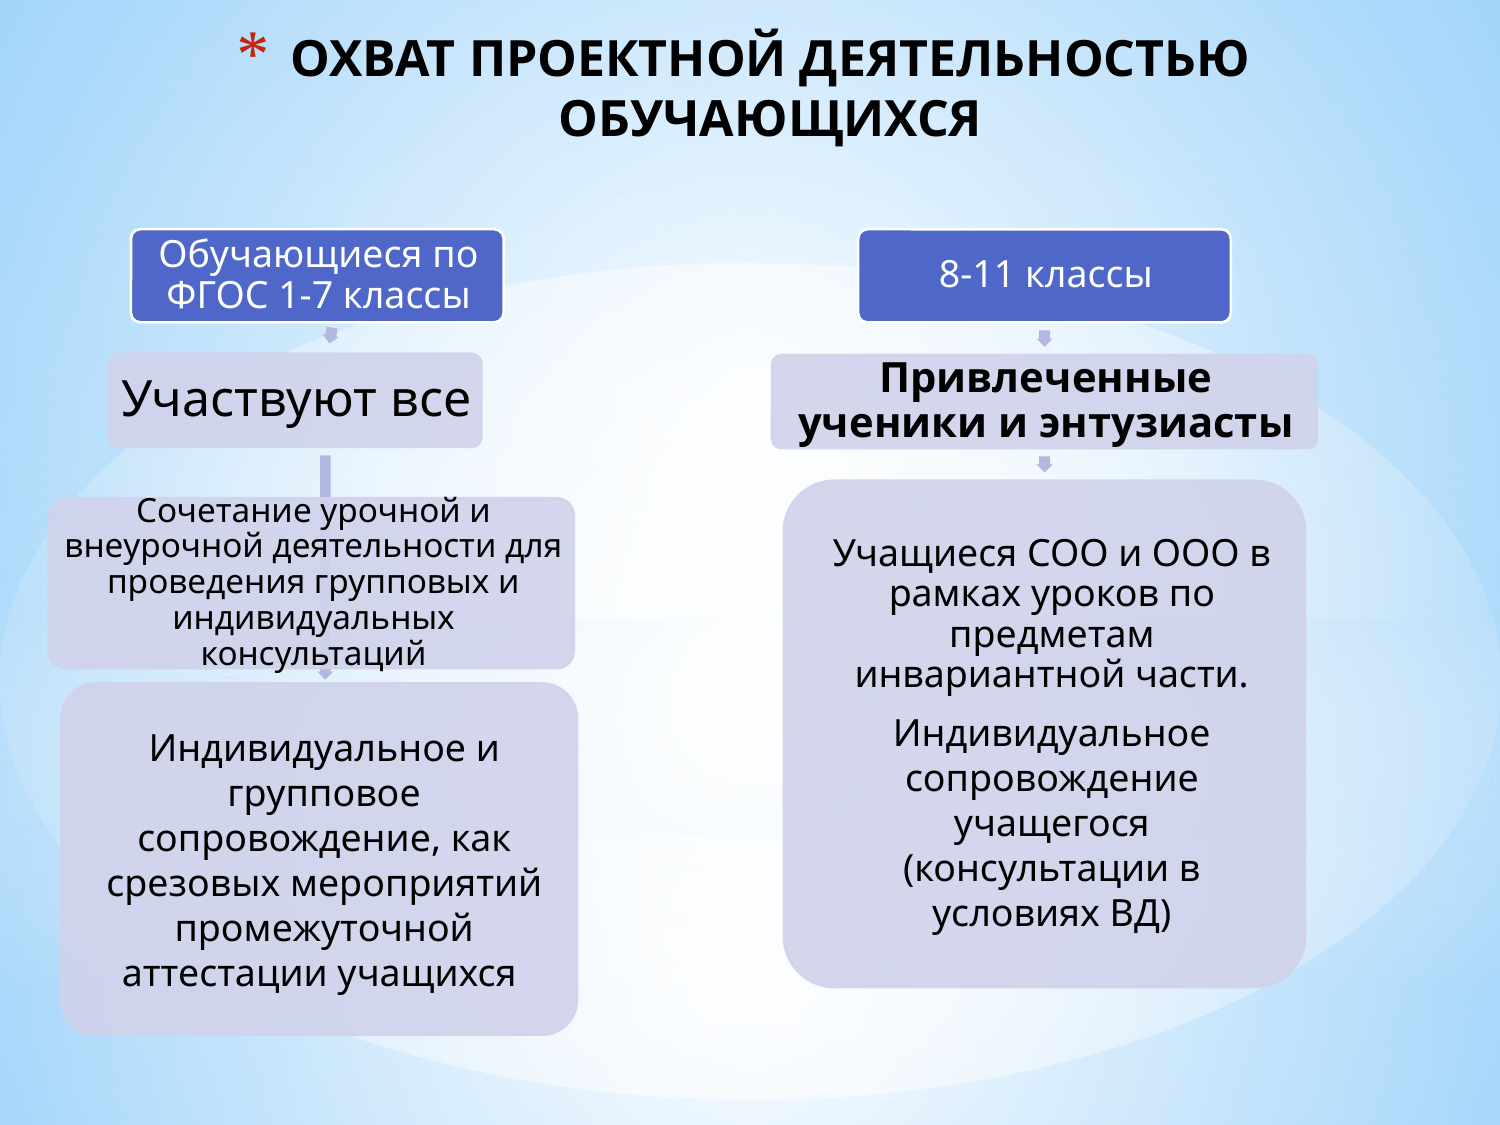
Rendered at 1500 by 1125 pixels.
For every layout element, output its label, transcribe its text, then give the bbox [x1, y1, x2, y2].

title ОХВАТ ПРОЕКТНОЙ ДЕЯТЕЛЬНОСТЬЮ ОБУЧАЮЩИХСЯ [29, 19, 1459, 149]
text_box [29, 228, 1483, 1036]
